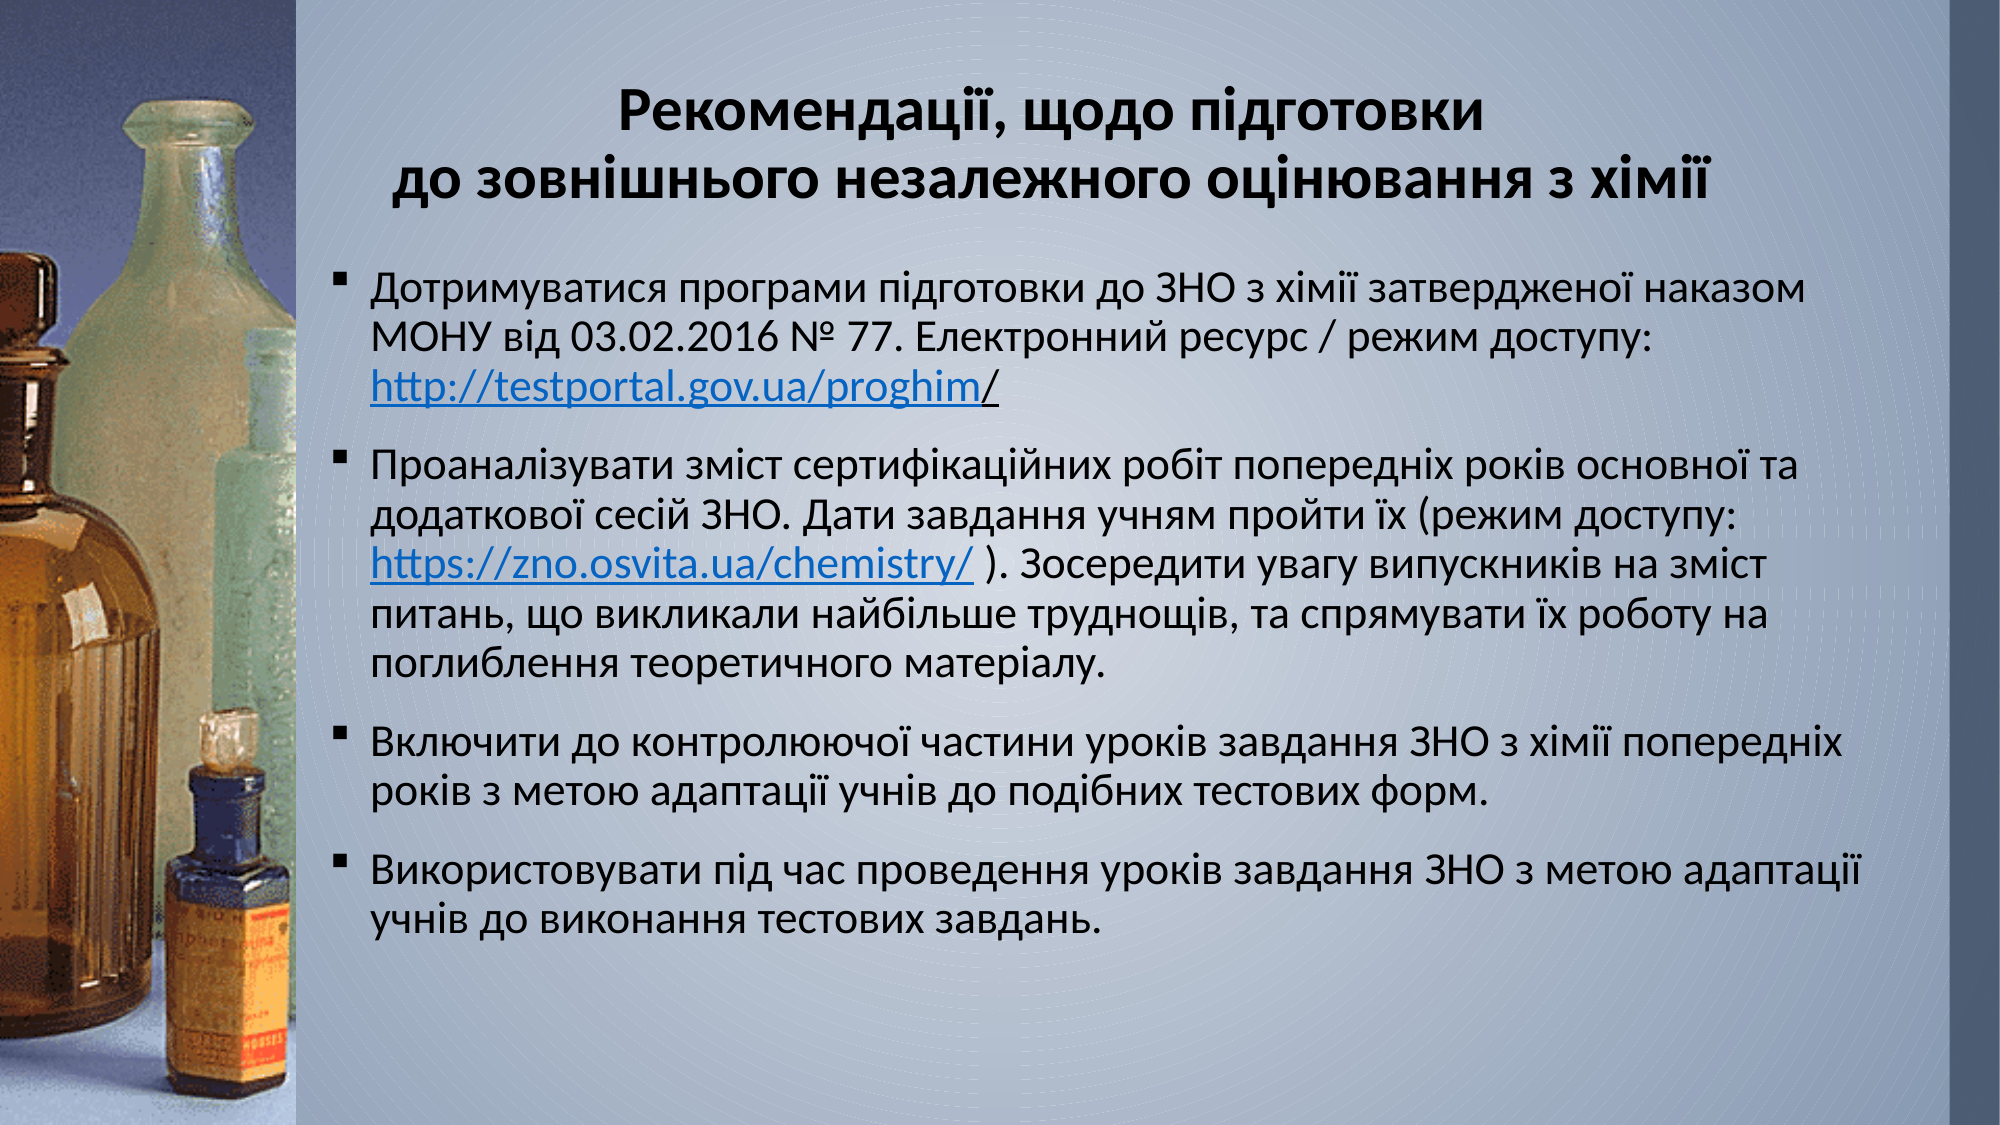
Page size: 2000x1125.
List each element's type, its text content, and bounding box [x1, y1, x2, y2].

list Дотримуватися програми підготовки до ЗНО з хімії затвердженої наказом МОНУ від 03.02.2016 № 77. Електронний ресурс / режим доступу: http://testportal.gov.ua/proghim/ Проаналізувати зміст сертифікаційних робіт попередніх років основної та додаткової сесій ЗНО. Дати завдання учням пройти їх (режим доступу: https://zno.osvita.ua/chemistry/ ). Зосередити увагу випускників на зміст питань, що викликали найбільше труднощів, та спрямувати їх роботу на поглиблення теоретичного матеріалу. Включити до контролюючої частини уроків завдання ЗНО з хімії попередніх років з метою адаптації учнів до подібних тестових форм. Використовувати під час проведення уроків завдання ЗНО з метою адаптації учнів до виконання тестових завдань. [314, 255, 1898, 1012]
picture [0, 0, 296, 1125]
title Рекомендації, щодо підготовки до зовнішнього незалежного оцінювання з хімії [302, 66, 1818, 220]
